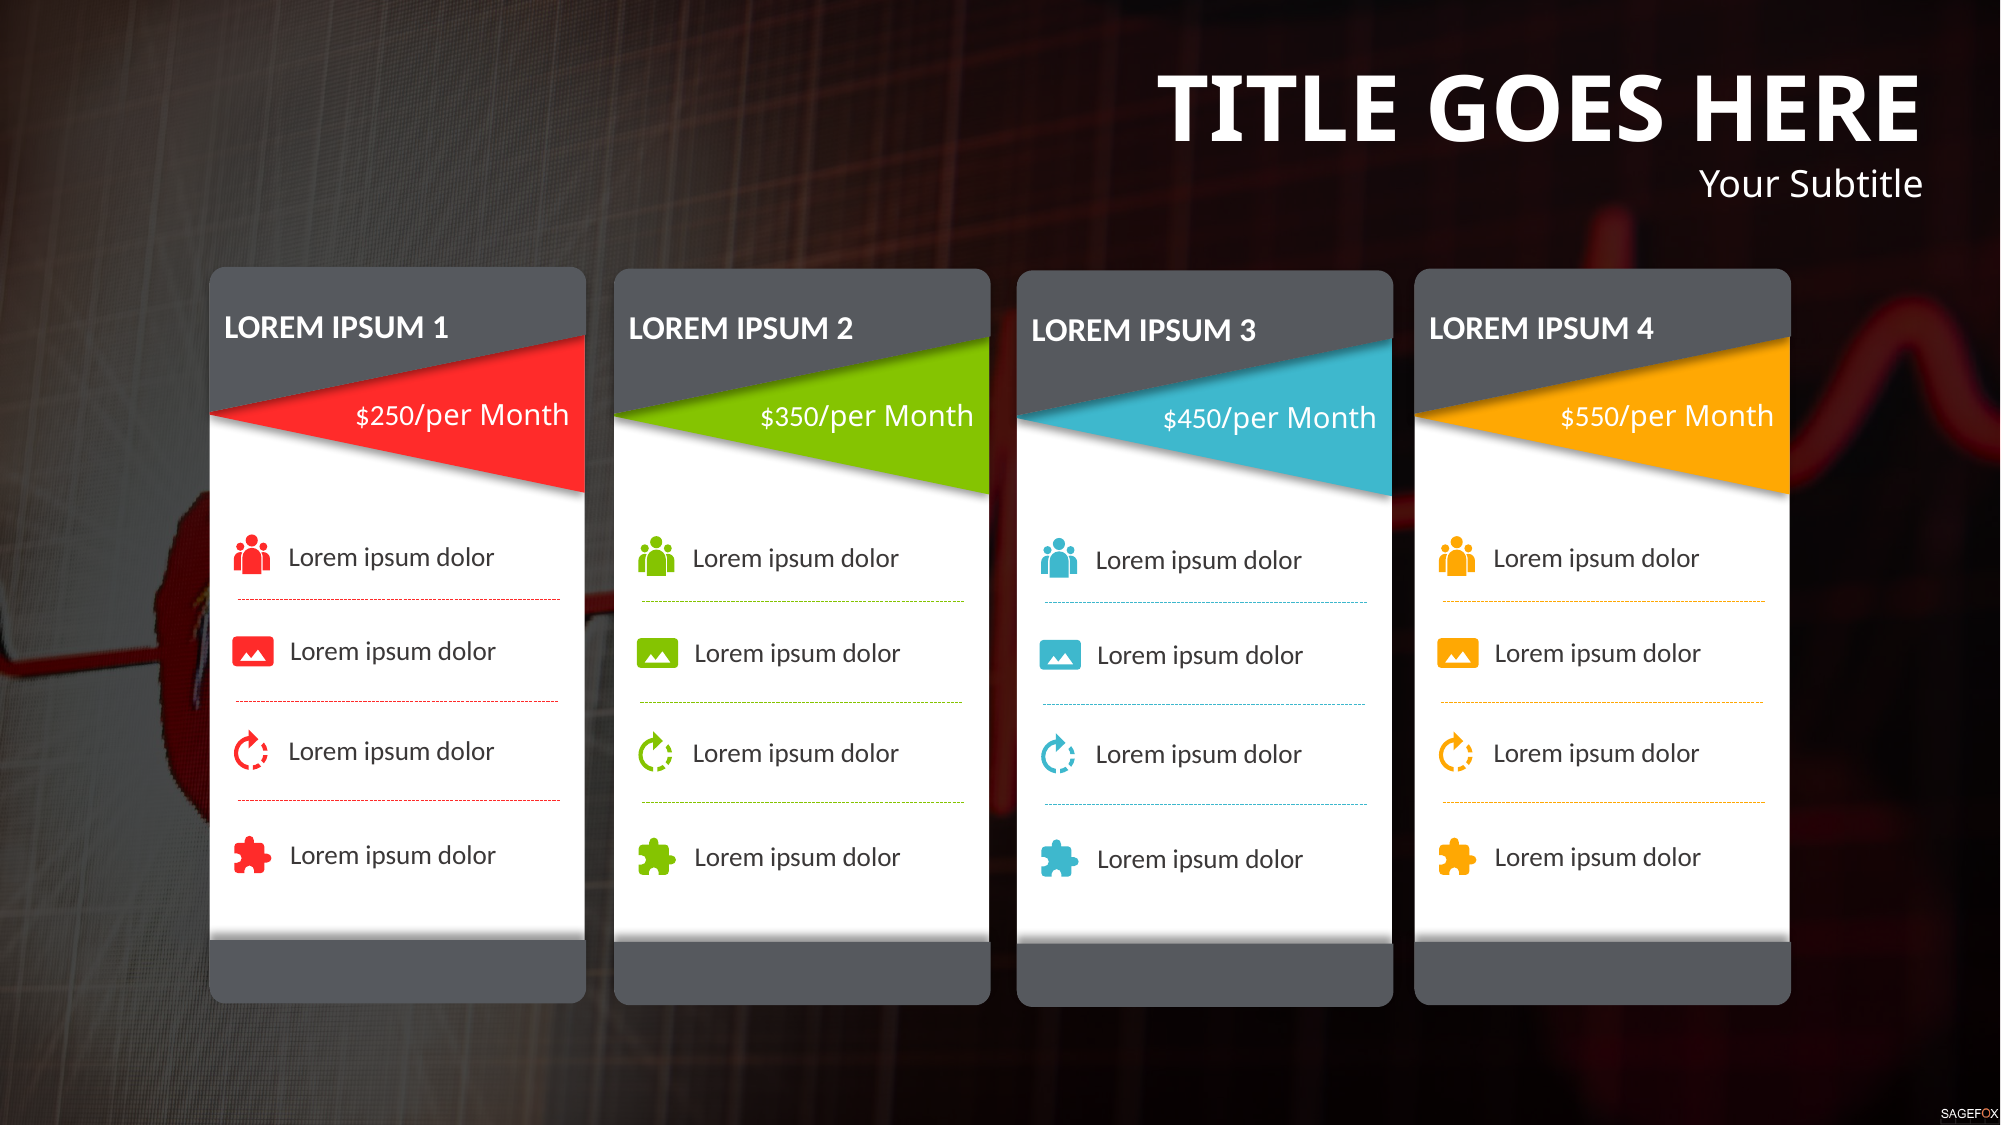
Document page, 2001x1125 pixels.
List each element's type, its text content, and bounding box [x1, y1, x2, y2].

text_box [614, 268, 991, 414]
text_box [1438, 731, 1464, 772]
text_box [233, 534, 270, 575]
text_box Lorem ipsum dolor [1082, 629, 1394, 677]
text_box $250/per Month [323, 412, 585, 439]
text_box [1413, 428, 1791, 931]
text_box [225, 412, 586, 494]
text_box [1037, 416, 1393, 498]
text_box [1414, 268, 1792, 414]
text_box Lorem ipsum dolor [1478, 533, 1790, 581]
text_box [1015, 429, 1393, 932]
text_box [232, 636, 274, 667]
text_box Lorem ipsum dolor [678, 533, 990, 581]
text_box [1068, 746, 1075, 755]
text_box [613, 940, 992, 1007]
text_box Lorem ipsum dolor [679, 832, 991, 880]
text_box Lorem ipsum dolor [1081, 729, 1392, 777]
text_box Lorem ipsum dolor [275, 830, 587, 878]
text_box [1016, 270, 1394, 416]
text_box [613, 428, 991, 930]
text_box TITLE GOES HERE Your Subtitle [1035, 42, 1939, 212]
text_box [665, 756, 673, 766]
text_box Lorem ipsum dolor [275, 626, 587, 674]
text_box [209, 266, 587, 412]
text_box Lorem ipsum dolor [1480, 627, 1792, 676]
text_box [233, 729, 259, 770]
text_box Lorem ipsum dolor [1478, 727, 1790, 775]
text_box Lorem ipsum dolor [1082, 834, 1394, 882]
picture [0, 0, 2001, 1125]
text_box [1068, 758, 1075, 767]
text_box [1439, 837, 1477, 875]
text_box [252, 763, 262, 770]
text_box [638, 536, 675, 576]
text_box Lorem ipsum dolor [273, 725, 585, 773]
text_box $550/per Month [1528, 414, 1790, 440]
text_box [1466, 744, 1473, 753]
text_box [1437, 638, 1479, 668]
text_box Lorem ipsum dolor [273, 531, 585, 579]
text_box [261, 755, 268, 764]
text_box [1413, 940, 1793, 1007]
text_box [1466, 756, 1473, 766]
text_box [208, 427, 586, 929]
text_box [634, 414, 991, 496]
text_box [636, 638, 679, 668]
text_box [1039, 639, 1081, 670]
text_box Lorem ipsum dolor [679, 627, 991, 676]
text_box $450/per Month [1131, 416, 1392, 442]
text_box [657, 765, 666, 772]
text_box [1041, 839, 1079, 877]
text_box [1060, 766, 1069, 774]
text_box [1041, 733, 1066, 774]
text_box [261, 742, 268, 751]
text_box [665, 744, 673, 753]
text_box [1041, 537, 1078, 578]
text_box [234, 835, 272, 874]
text_box [638, 731, 663, 772]
text_box [1435, 414, 1791, 496]
text_box [1457, 765, 1467, 772]
text_box [1015, 942, 1395, 1008]
text_box [208, 939, 588, 1005]
text_box Lorem ipsum dolor [678, 727, 990, 775]
text_box [638, 837, 676, 875]
text_box [1438, 536, 1475, 576]
text_box Lorem ipsum dolor [1081, 535, 1392, 583]
text_box $350/per Month [728, 414, 990, 440]
text_box Lorem ipsum dolor [1480, 832, 1792, 880]
